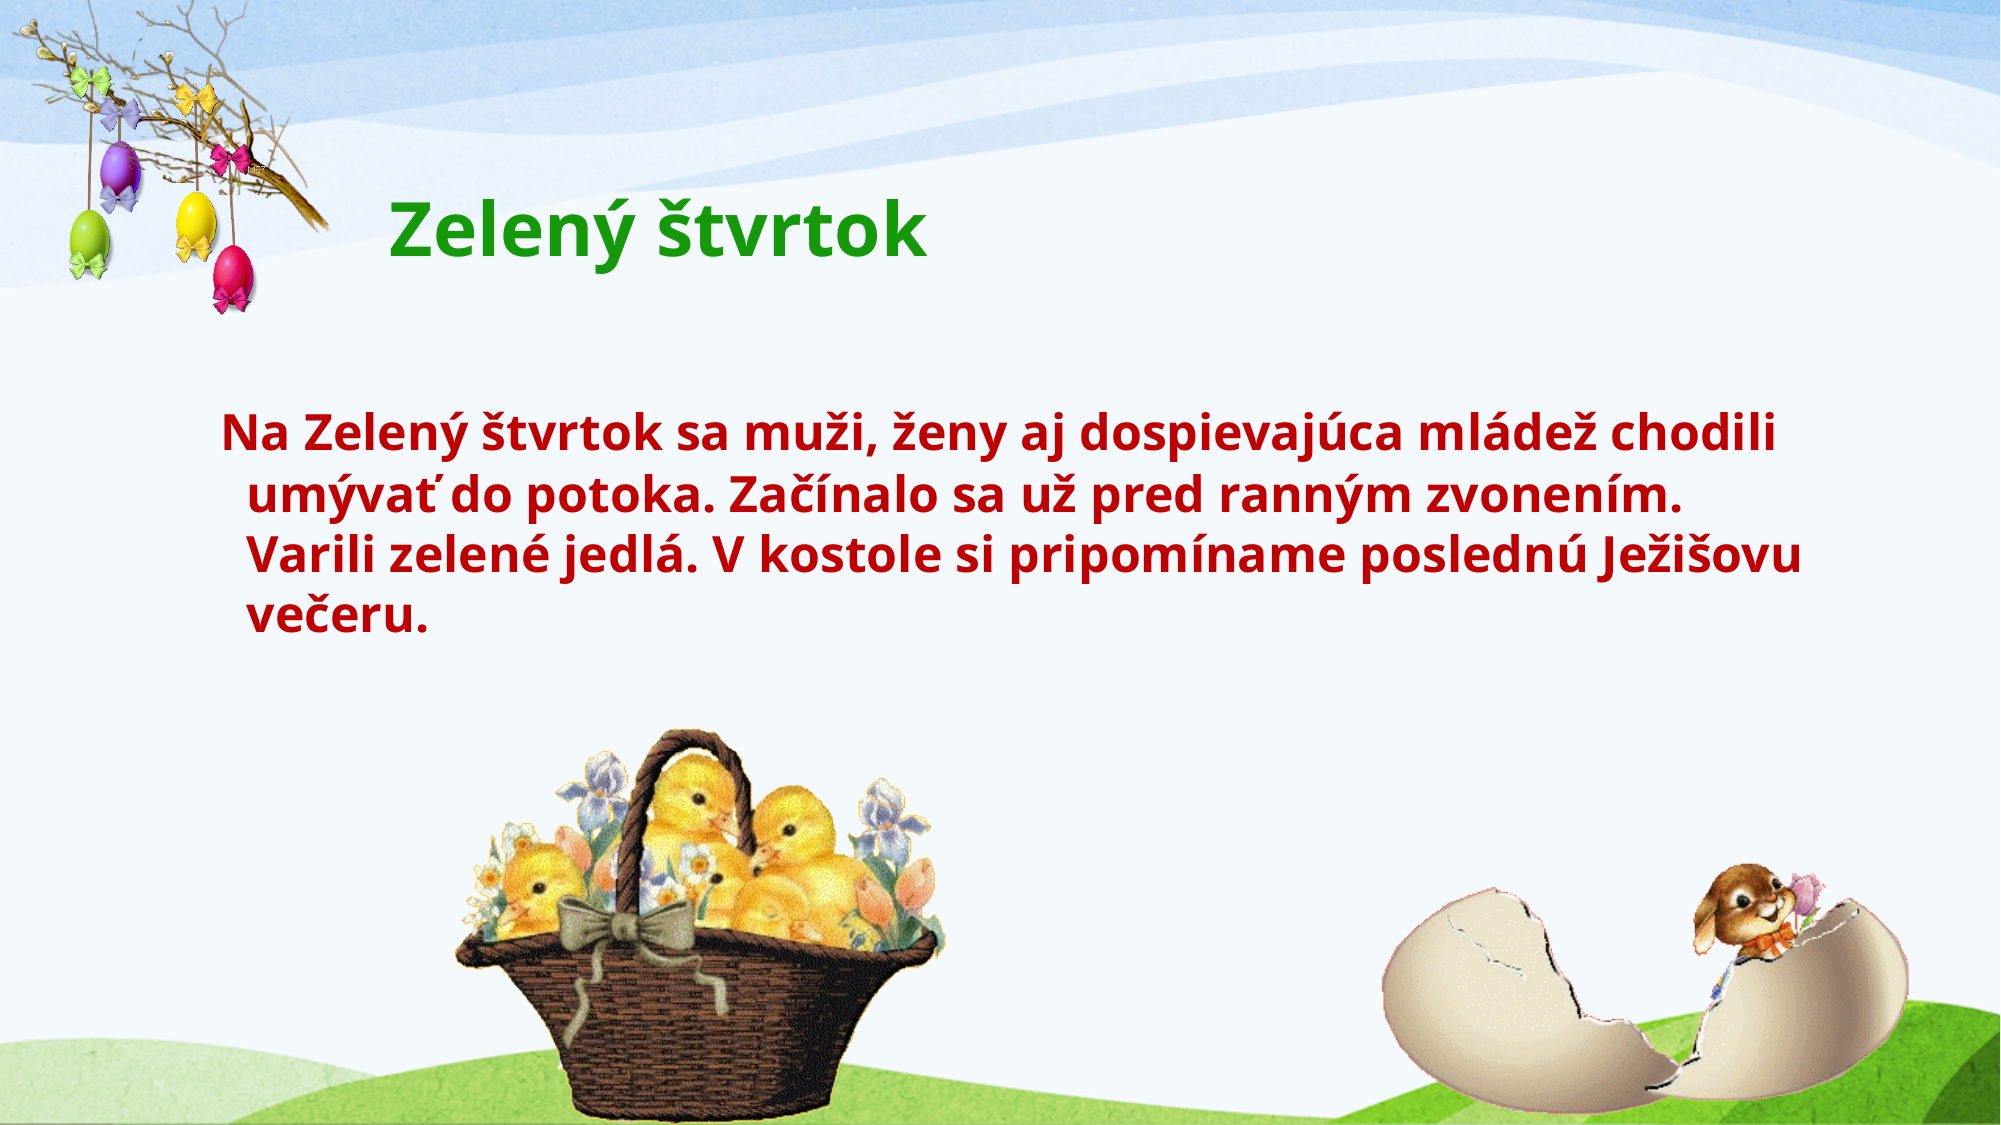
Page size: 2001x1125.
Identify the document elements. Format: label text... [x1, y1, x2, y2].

picture [0, 0, 2001, 1125]
title Zelený štvrtok [374, 80, 1410, 280]
list Na Zelený štvrtok sa muži, ženy aj dospievajúca mládež chodili umývať do potoka. Začínalo sa už pred ranným zvonením. Varili zelené jedlá. V kostole si pripomíname poslednú Ježišovu večeru. [174, 287, 1825, 703]
